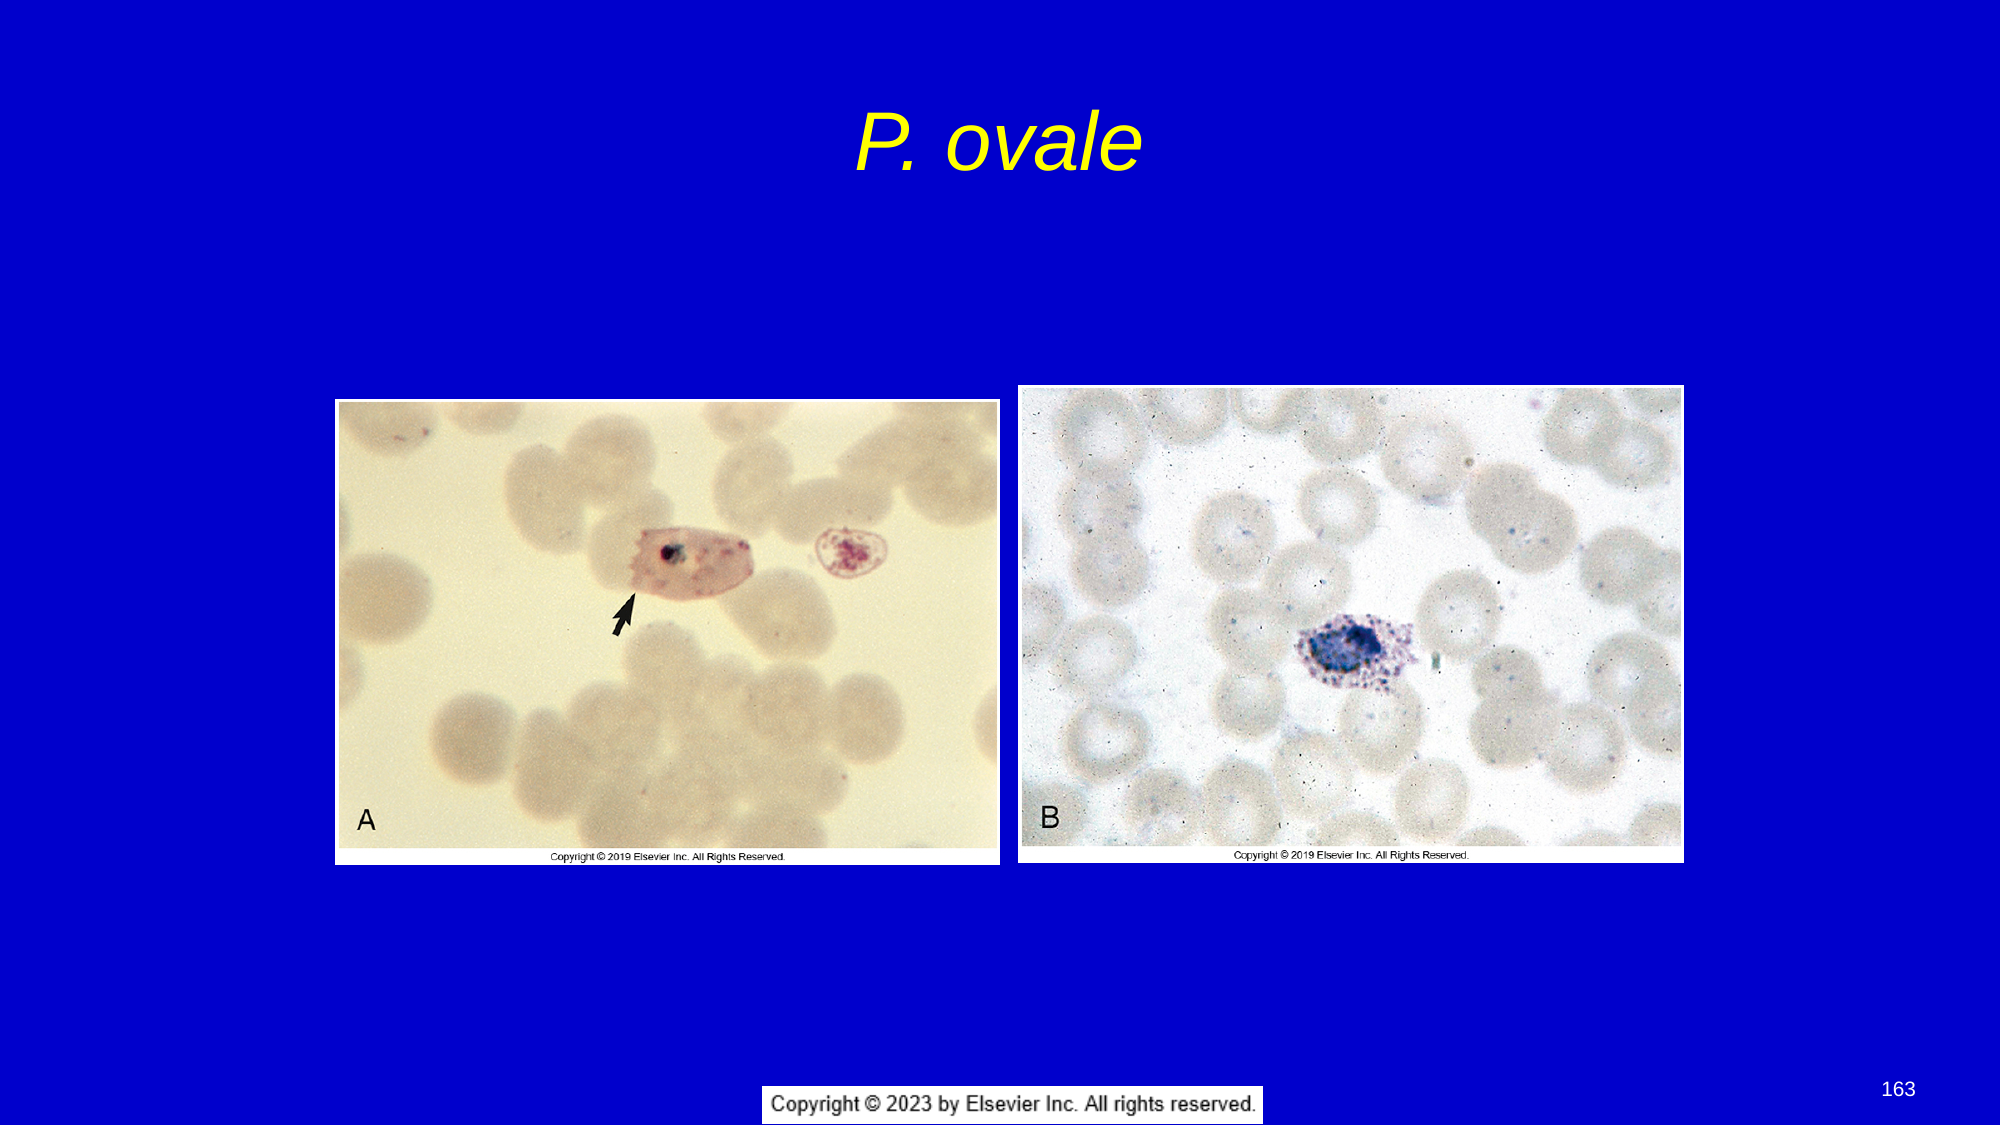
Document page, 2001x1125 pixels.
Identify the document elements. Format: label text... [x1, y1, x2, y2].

picture [762, 1086, 1263, 1124]
title P. ovale [149, 37, 1851, 238]
picture [1018, 385, 1684, 863]
picture [335, 399, 1001, 865]
